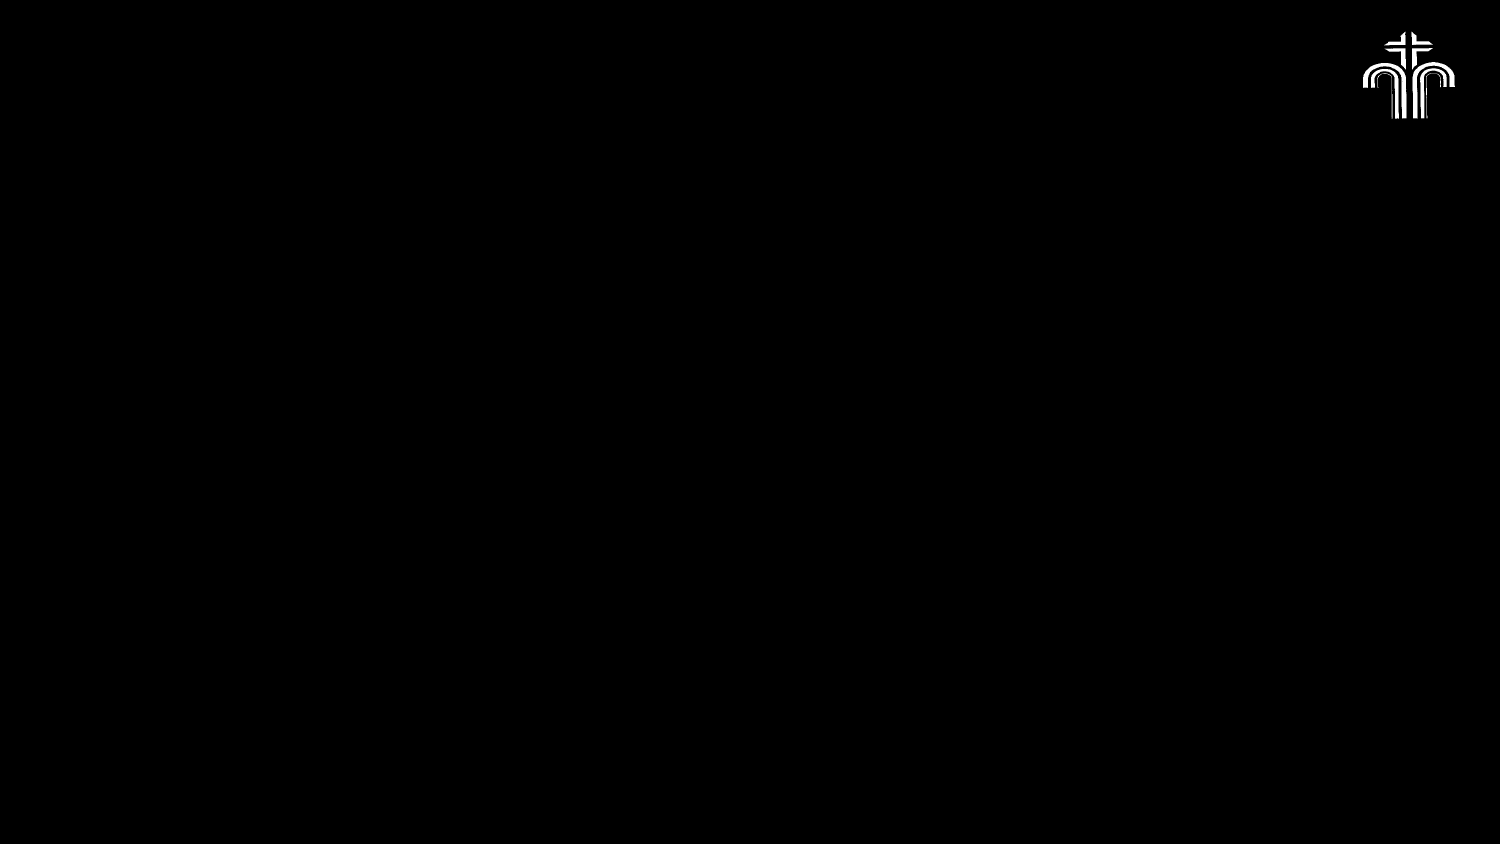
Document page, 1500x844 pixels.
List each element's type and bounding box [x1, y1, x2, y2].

picture [1358, 27, 1459, 121]
